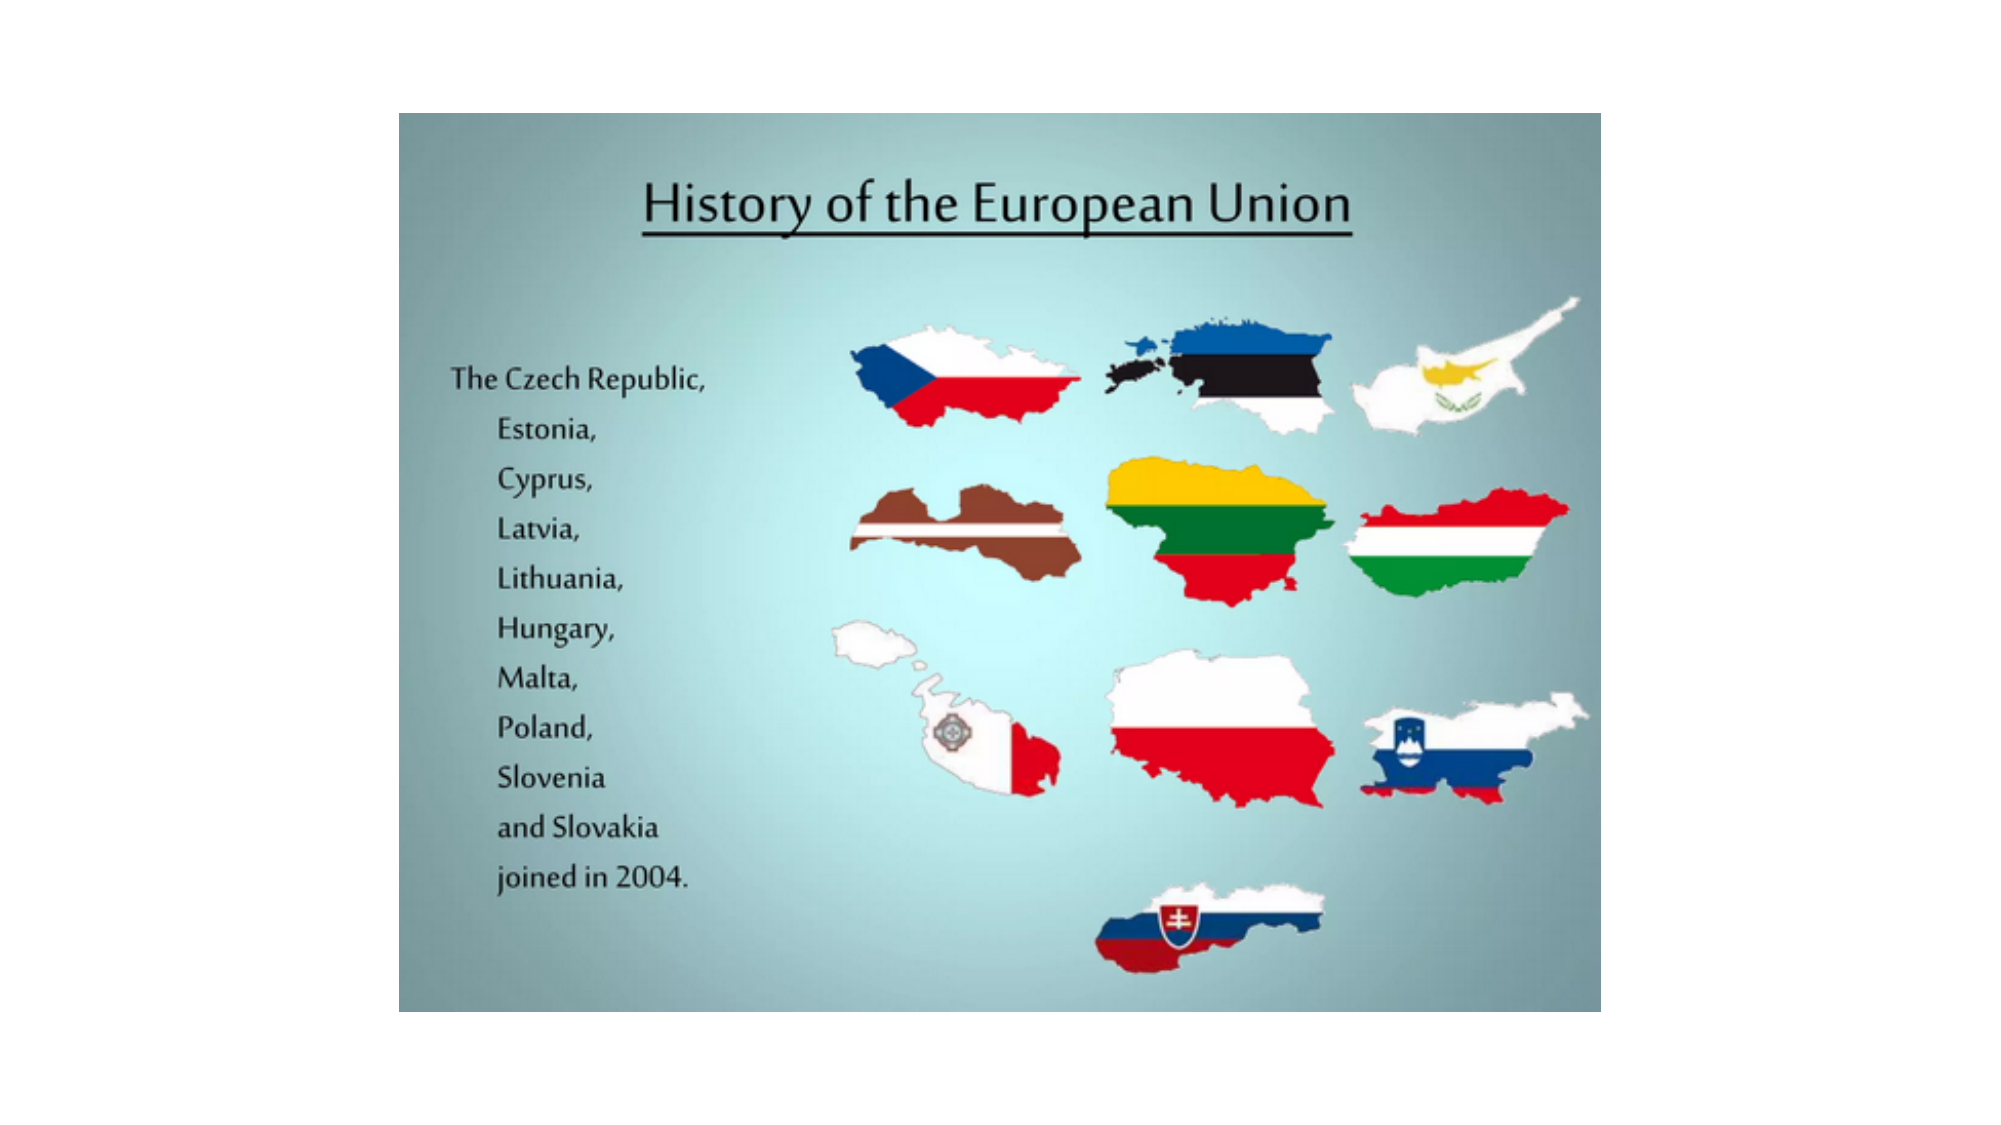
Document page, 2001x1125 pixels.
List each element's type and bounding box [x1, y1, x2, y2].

picture [399, 113, 1601, 1012]
